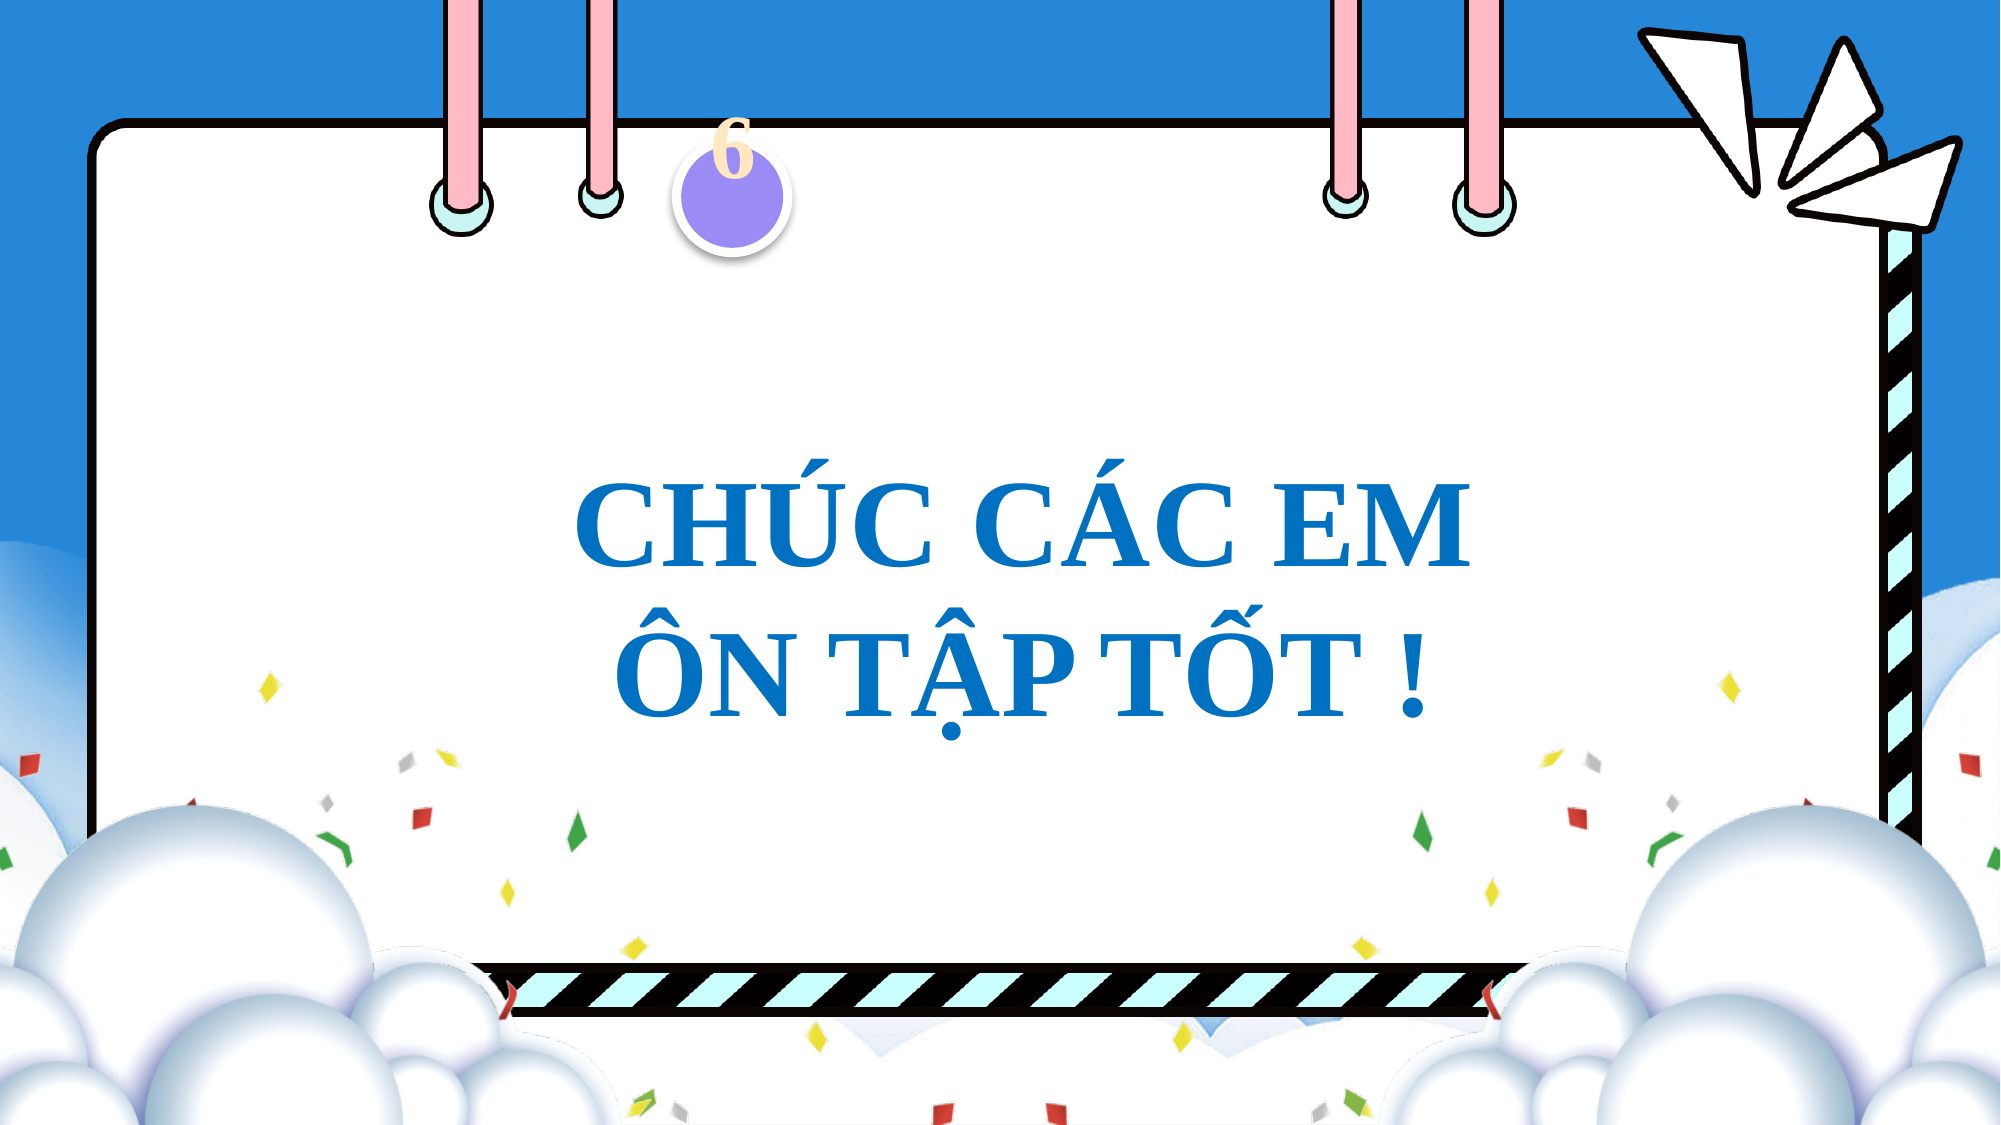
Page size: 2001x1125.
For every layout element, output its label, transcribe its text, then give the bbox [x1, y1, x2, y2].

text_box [0, 605, 2000, 1125]
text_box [672, 137, 792, 257]
text_box CHÚC CÁC EM ÔN TẬP TỐT ! [450, 434, 1595, 605]
picture [0, 0, 2001, 1125]
